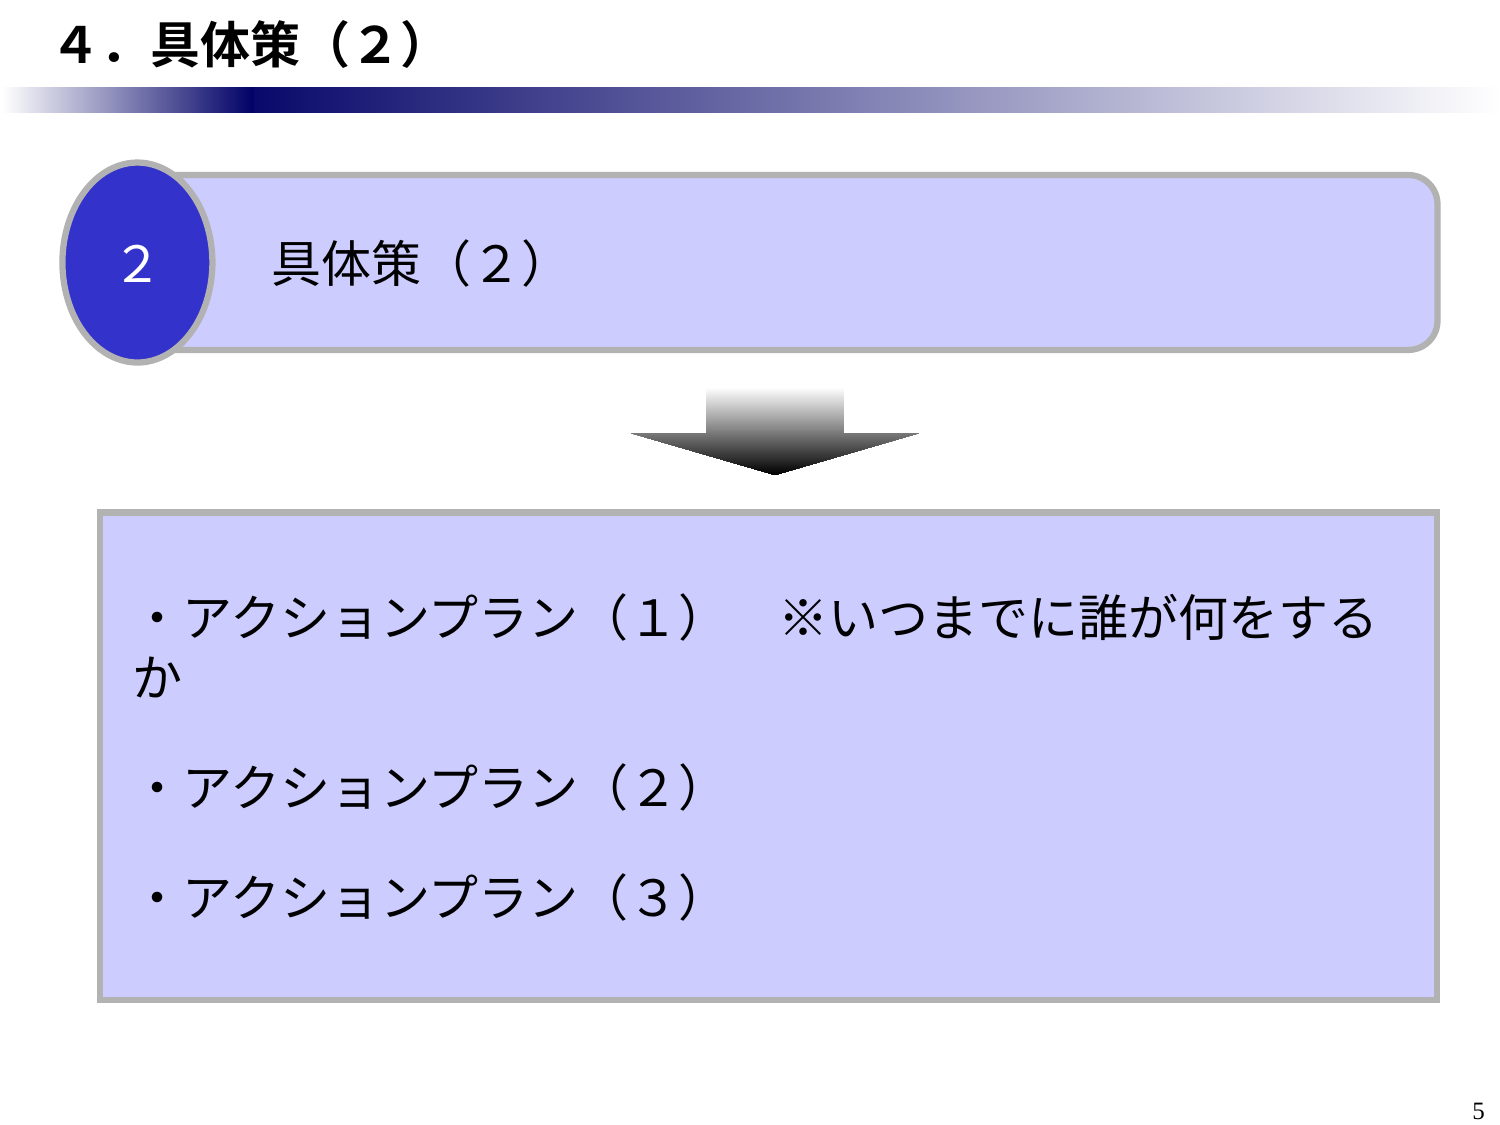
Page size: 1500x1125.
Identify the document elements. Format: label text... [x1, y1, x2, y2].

text_box ・アクションプラン（１） ※いつまでに誰が何をするか ・アクションプラン（２） ・アクションプラン（３） [99, 512, 1438, 1000]
text_box 具体策（２） [174, 174, 1438, 350]
slide_number 5 [1412, 1087, 1500, 1125]
text_box [631, 387, 919, 475]
title ４．具体策（２） [0, 0, 1500, 88]
text_box ２ [62, 162, 213, 363]
